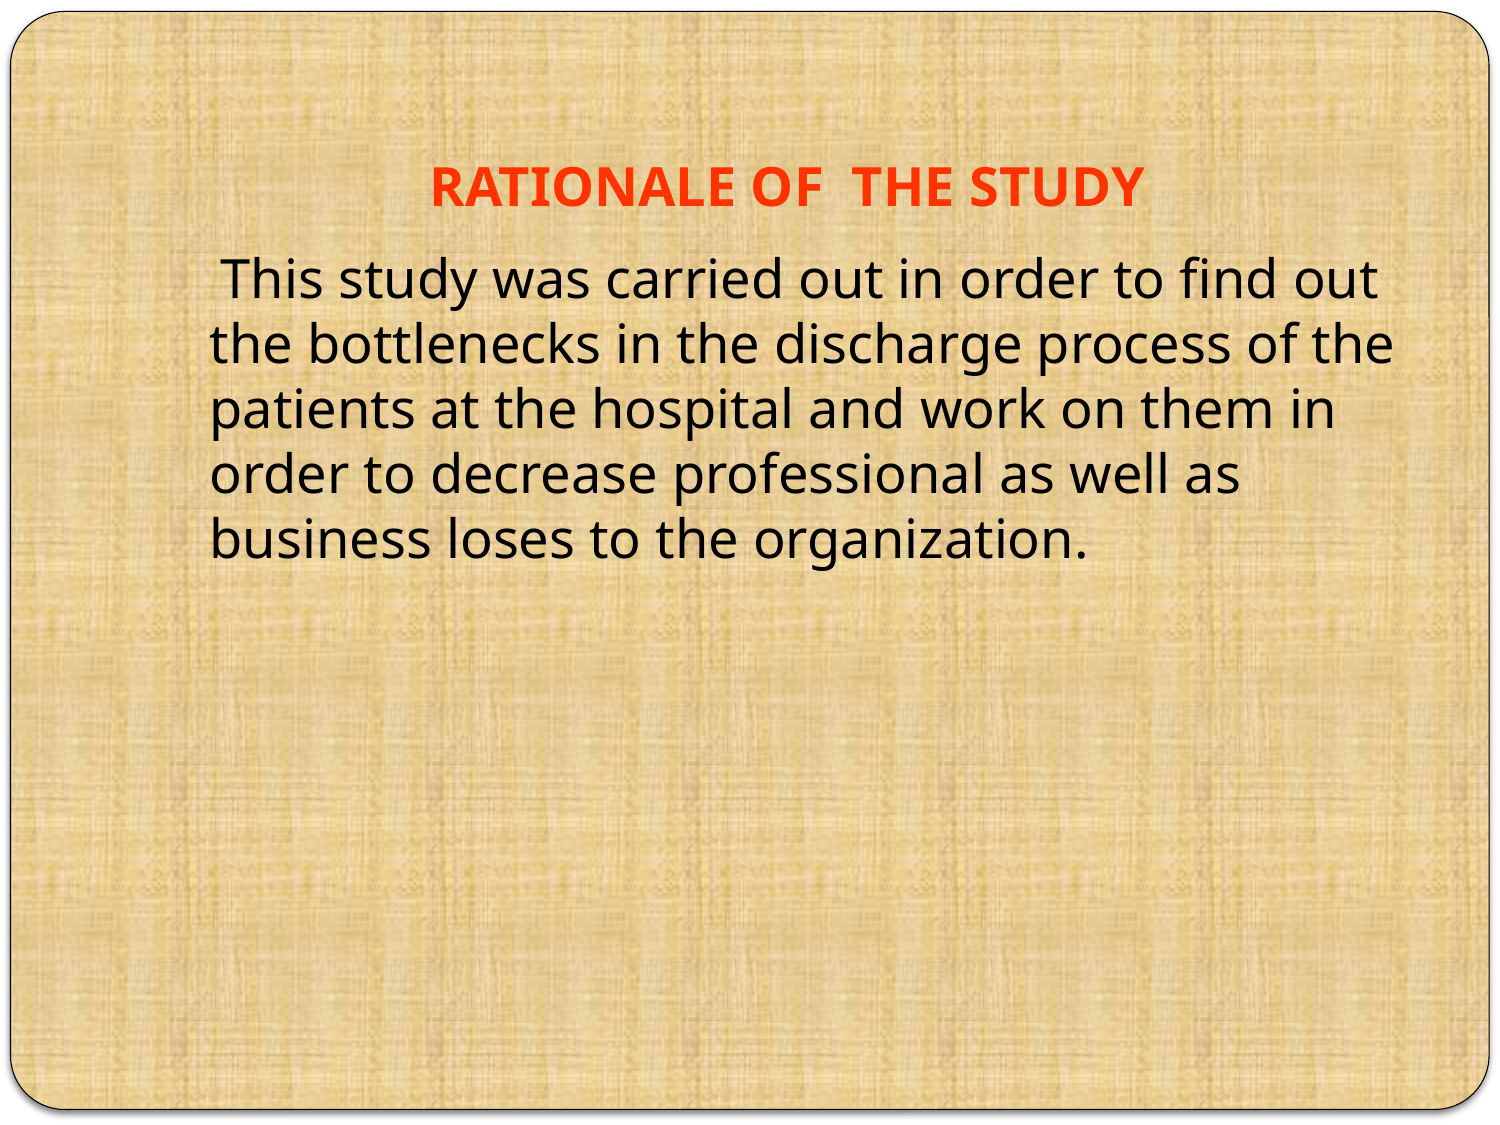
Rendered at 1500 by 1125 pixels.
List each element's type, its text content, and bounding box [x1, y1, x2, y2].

title RATIONALE OF THE STUDY [150, 45, 1425, 233]
picture [12, 12, 1488, 1108]
list This study was carried out in order to find out the bottlenecks in the discharge process of the patients at the hospital and work on them in order to decrease professional as well as business loses to the organization. [150, 237, 1425, 988]
